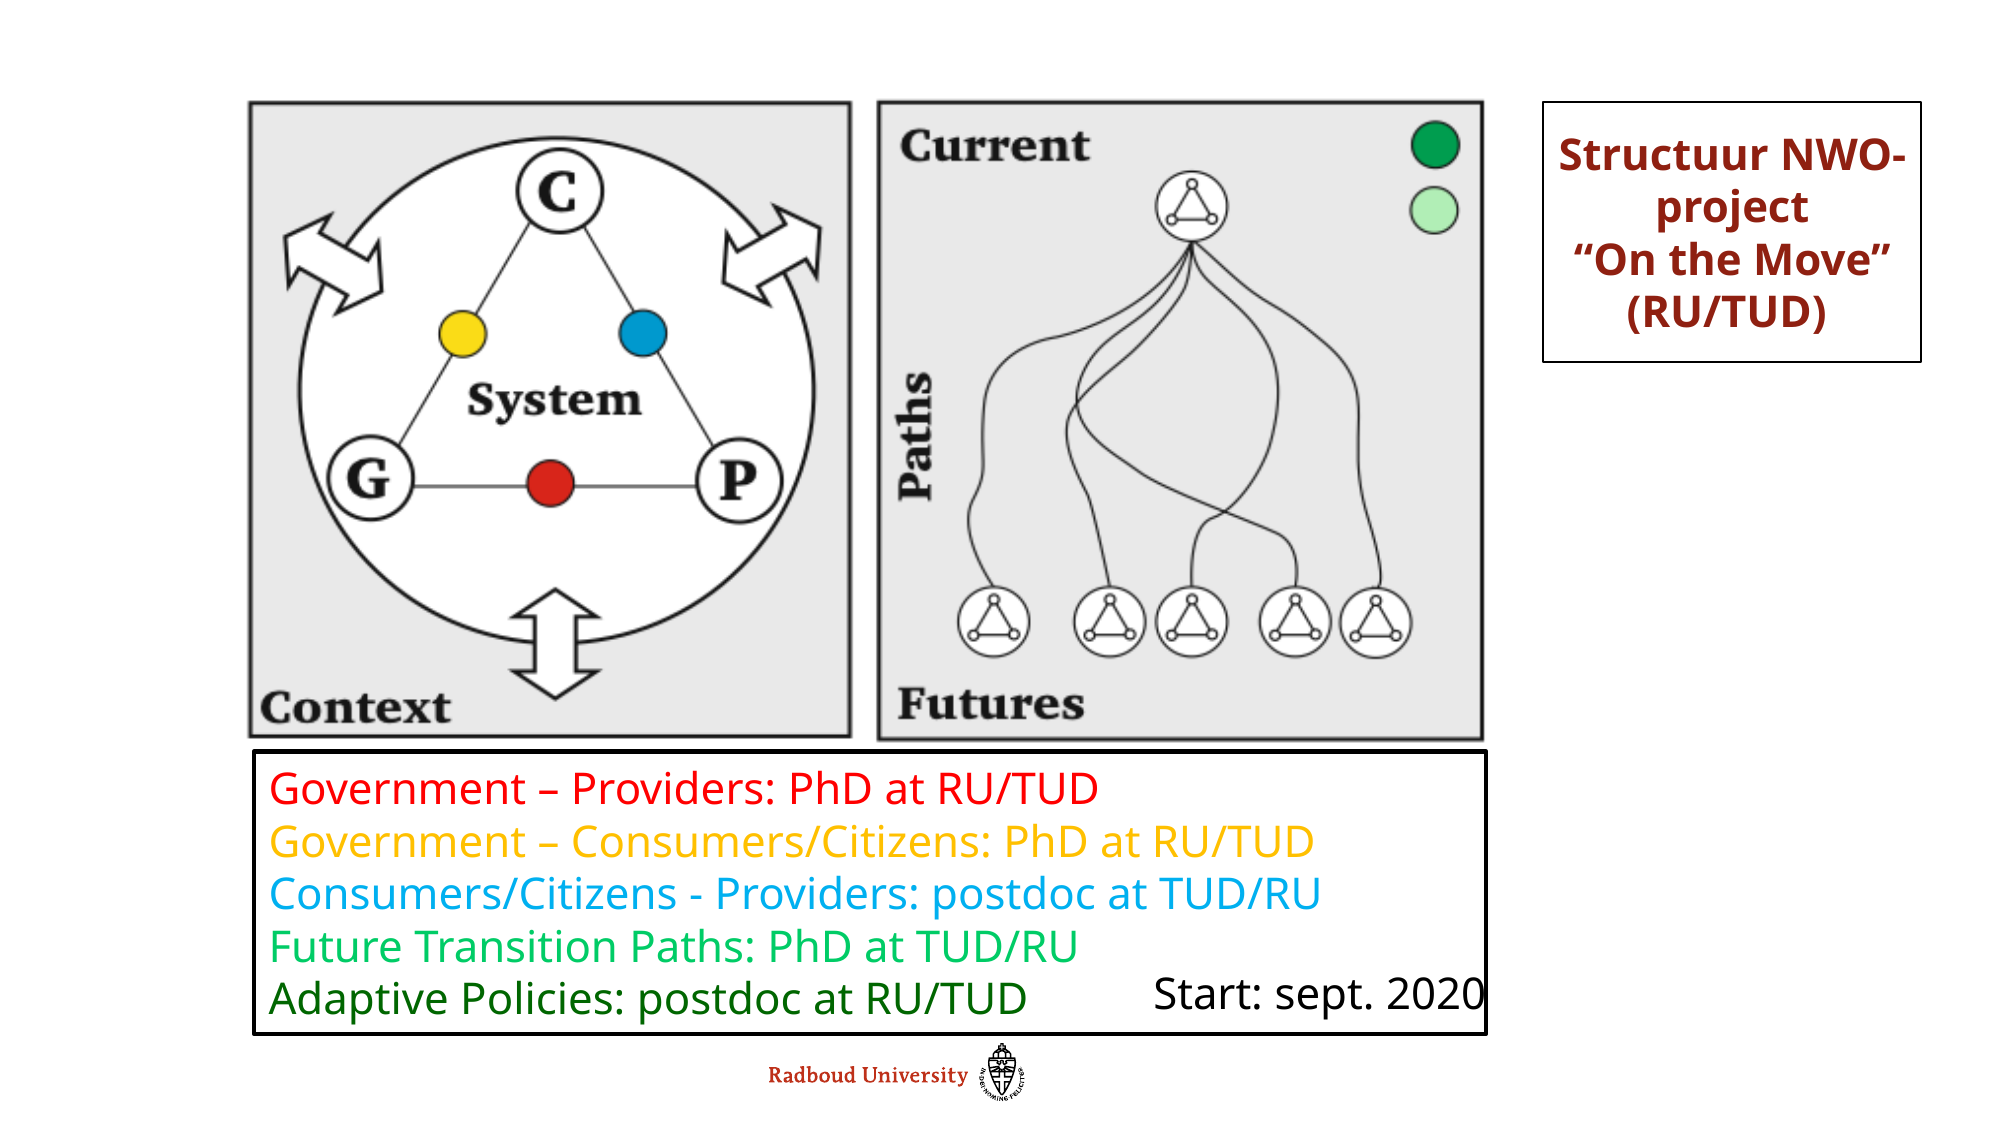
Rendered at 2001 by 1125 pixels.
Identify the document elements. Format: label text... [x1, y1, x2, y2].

text_box Government – Providers: PhD at RU/TUD Government – Consumers/Citizens: PhD at RU/TUD Consumers/Citizens - Providers: postdoc at TUD/RU Future Transition Paths: PhD at TUD/RU Adaptive Policies: postdoc at RU/TUD [252, 772, 1488, 1036]
text_box Structuur NWO-project “On the Move” (RU/TUD) [1541, 100, 1923, 364]
text_box Start: sept. 2020 [1045, 903, 1595, 1081]
picture [220, 77, 1520, 764]
